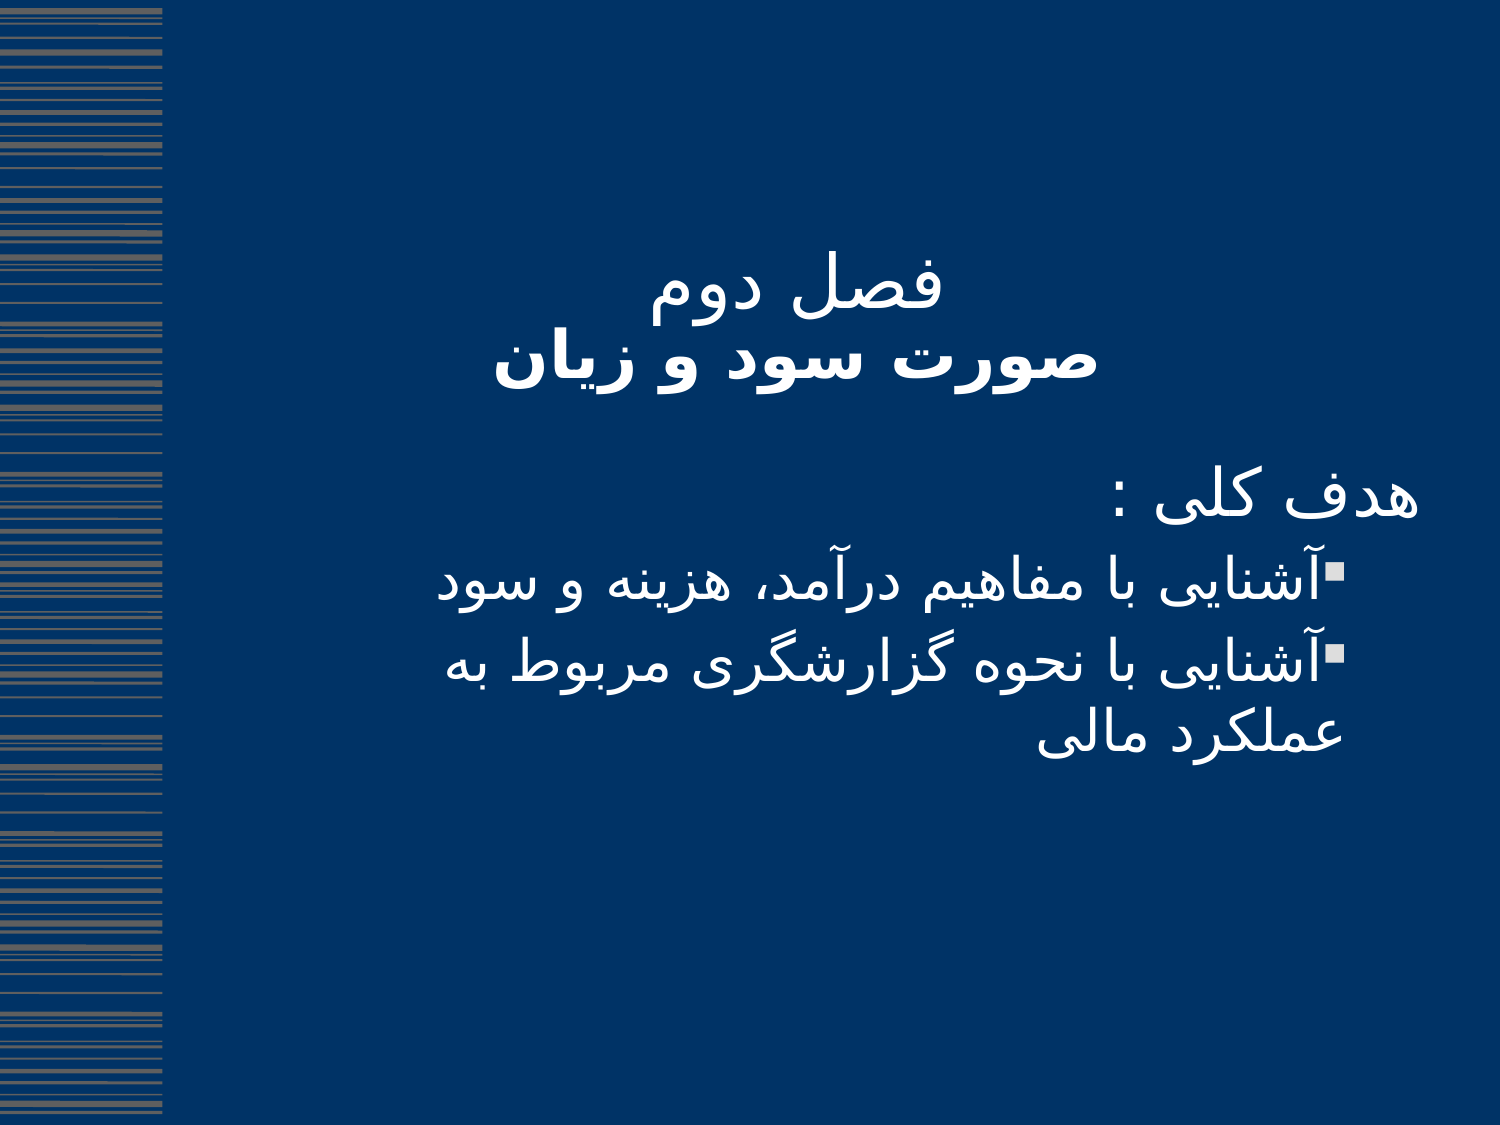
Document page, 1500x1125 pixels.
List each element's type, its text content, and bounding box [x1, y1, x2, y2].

title فصل دوم صورت سود و زیان [191, 236, 1403, 403]
subtitle هدف کلی : آشنایی با مفاهیم درآمد، هزینه و سود آشنایی با نحوه گزارشگری مربوط به عملکرد مالی [257, 441, 1438, 1025]
